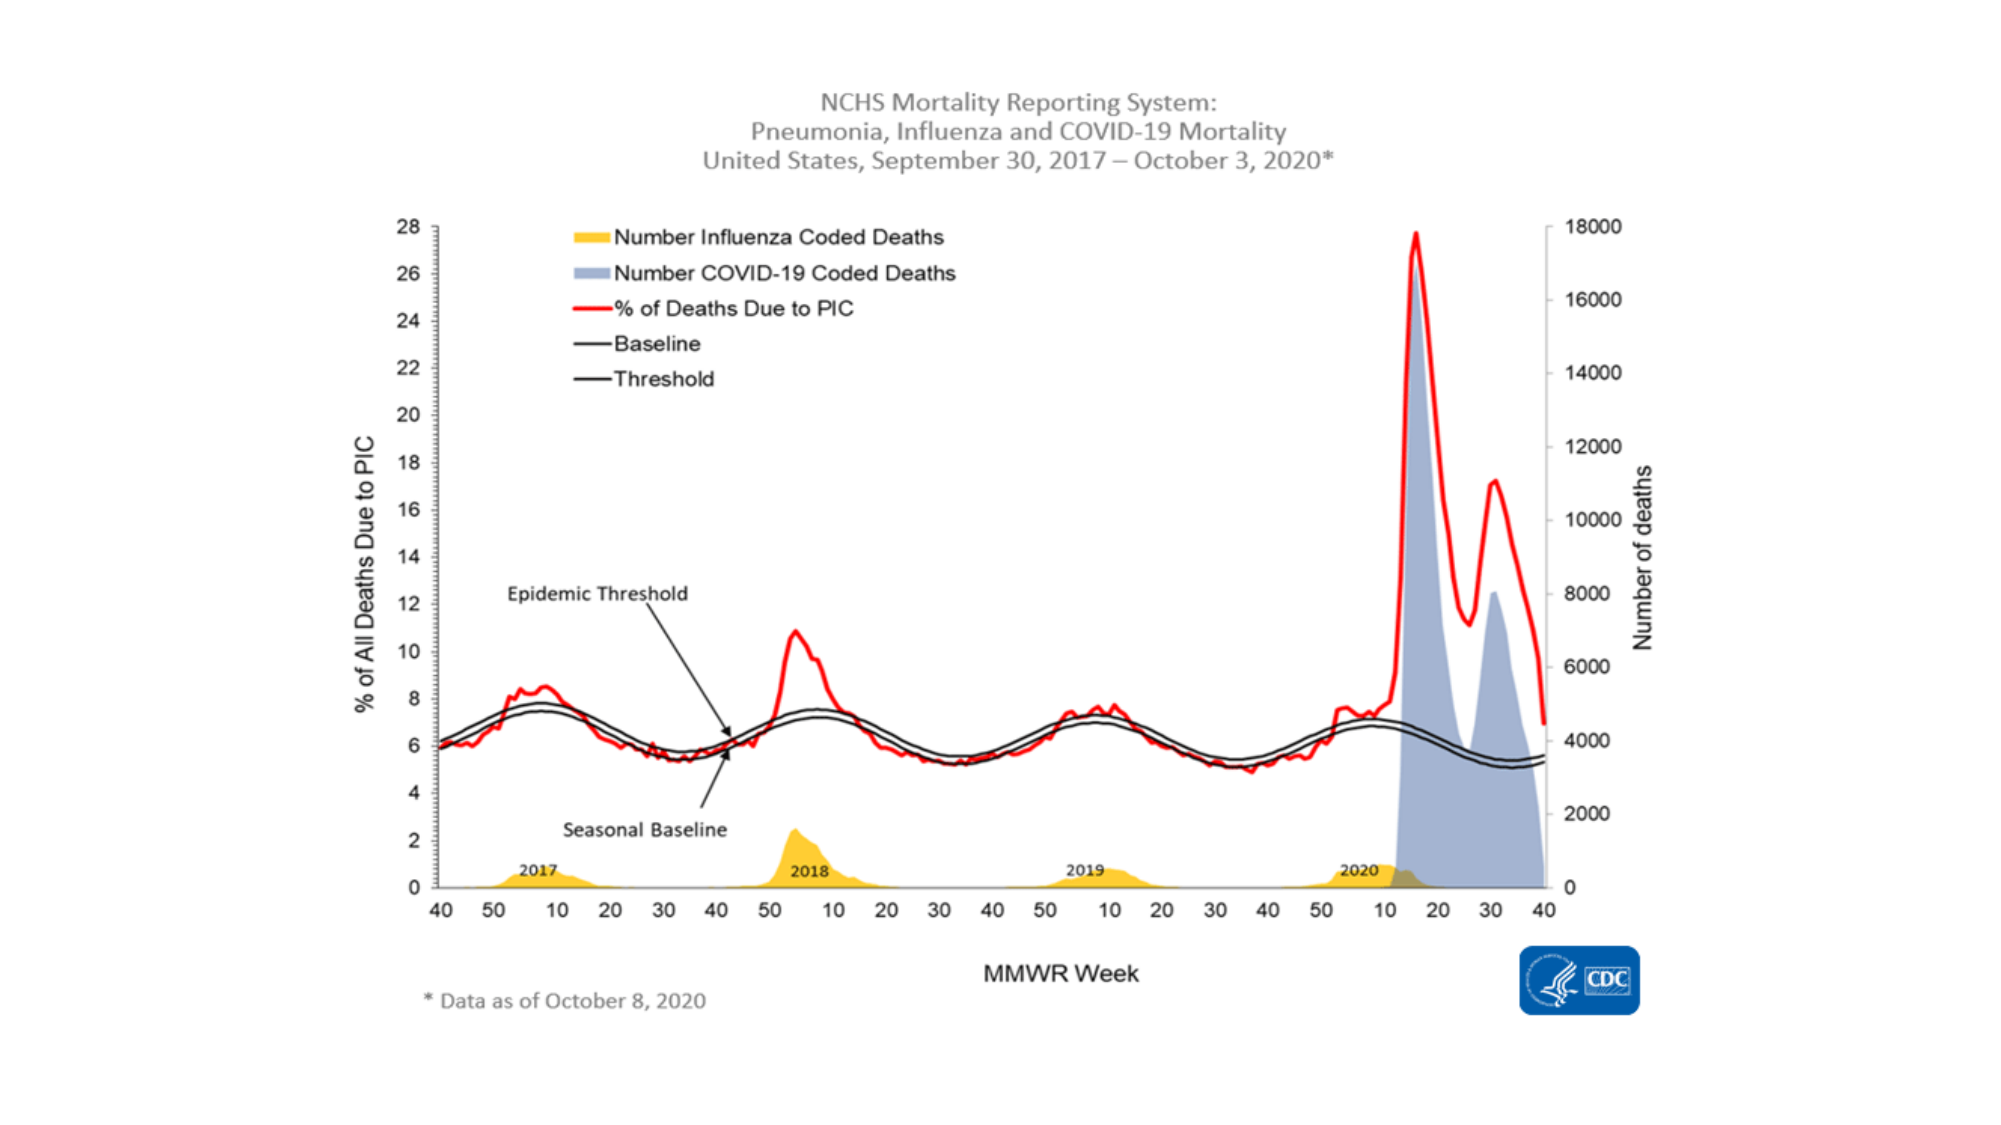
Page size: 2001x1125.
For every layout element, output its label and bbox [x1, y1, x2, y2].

picture [322, 74, 1678, 1050]
